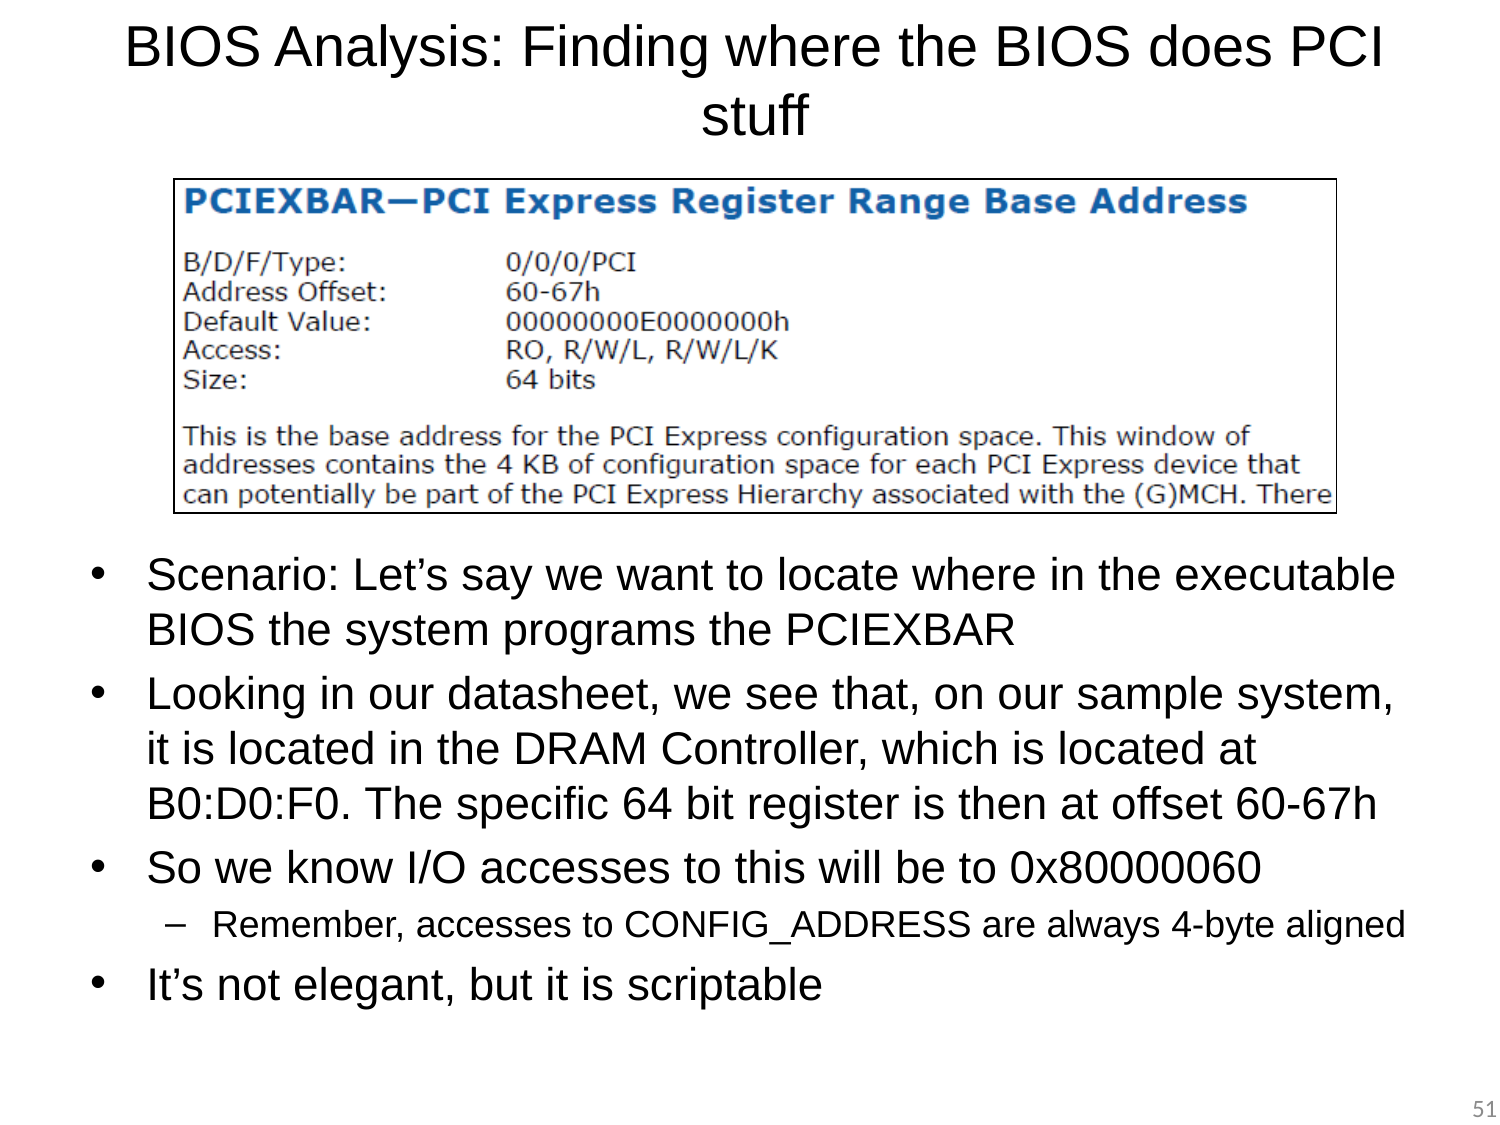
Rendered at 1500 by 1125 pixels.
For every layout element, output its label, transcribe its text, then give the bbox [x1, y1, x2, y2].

list Scenario: Let’s say we want to locate where in the executable BIOS the system programs the PCIEXBAR Looking in our datasheet, we see that, on our sample system, it is located in the DRAM Controller, which is located at B0:D0:F0. The specific 64 bit register is then at offset 60-67h So we know I/O accesses to this will be to 0x80000060 Remember, accesses to CONFIG_ADDRESS are always 4-byte aligned It’s not elegant, but it is scriptable [75, 537, 1425, 1100]
title BIOS Analysis: Finding where the BIOS does PCI stuff [80, 0, 1431, 155]
picture [174, 179, 1337, 513]
slide_number 51 [1162, 1077, 1500, 1125]
